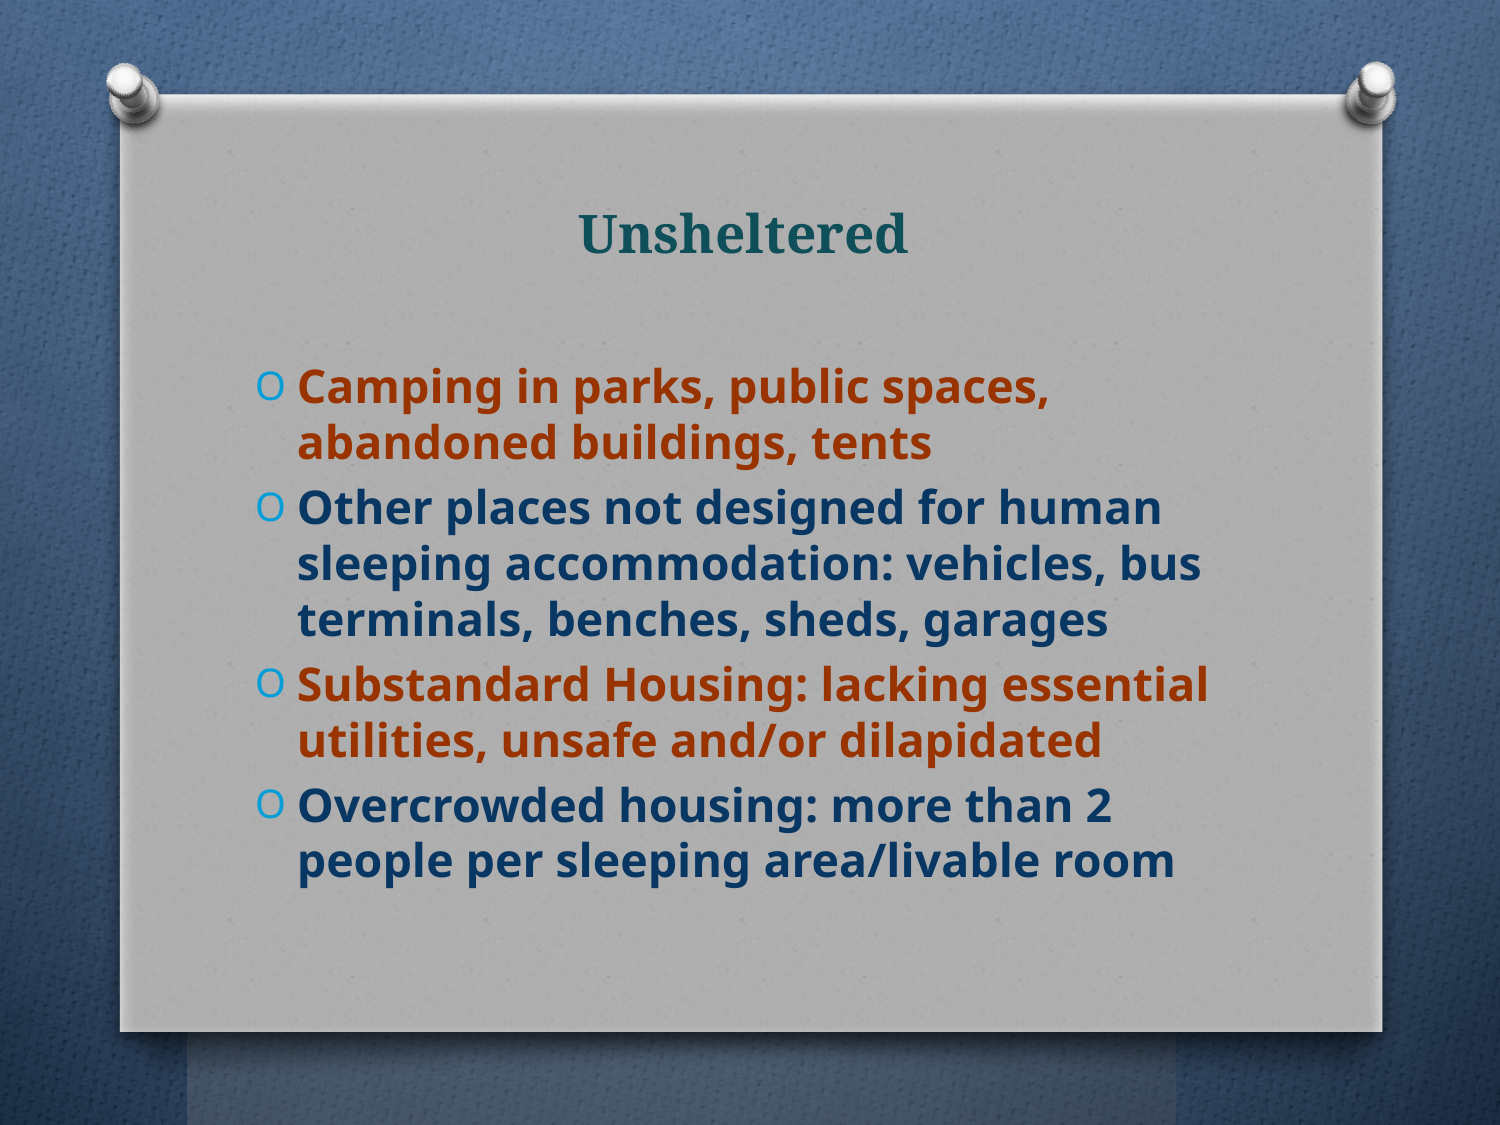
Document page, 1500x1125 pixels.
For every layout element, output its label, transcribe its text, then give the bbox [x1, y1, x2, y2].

title Unsheltered [179, 134, 1323, 332]
list Camping in parks, public spaces, abandoned buildings, tents Other places not designed for human sleeping accommodation: vehicles, bus terminals, benches, sheds, garages Substandard Housing: lacking essential utilities, unsafe and/or dilapidated Overcrowded housing: more than 2 people per sleeping area/livable room [240, 350, 1257, 939]
picture [1317, 35, 1439, 156]
picture [75, 29, 198, 153]
